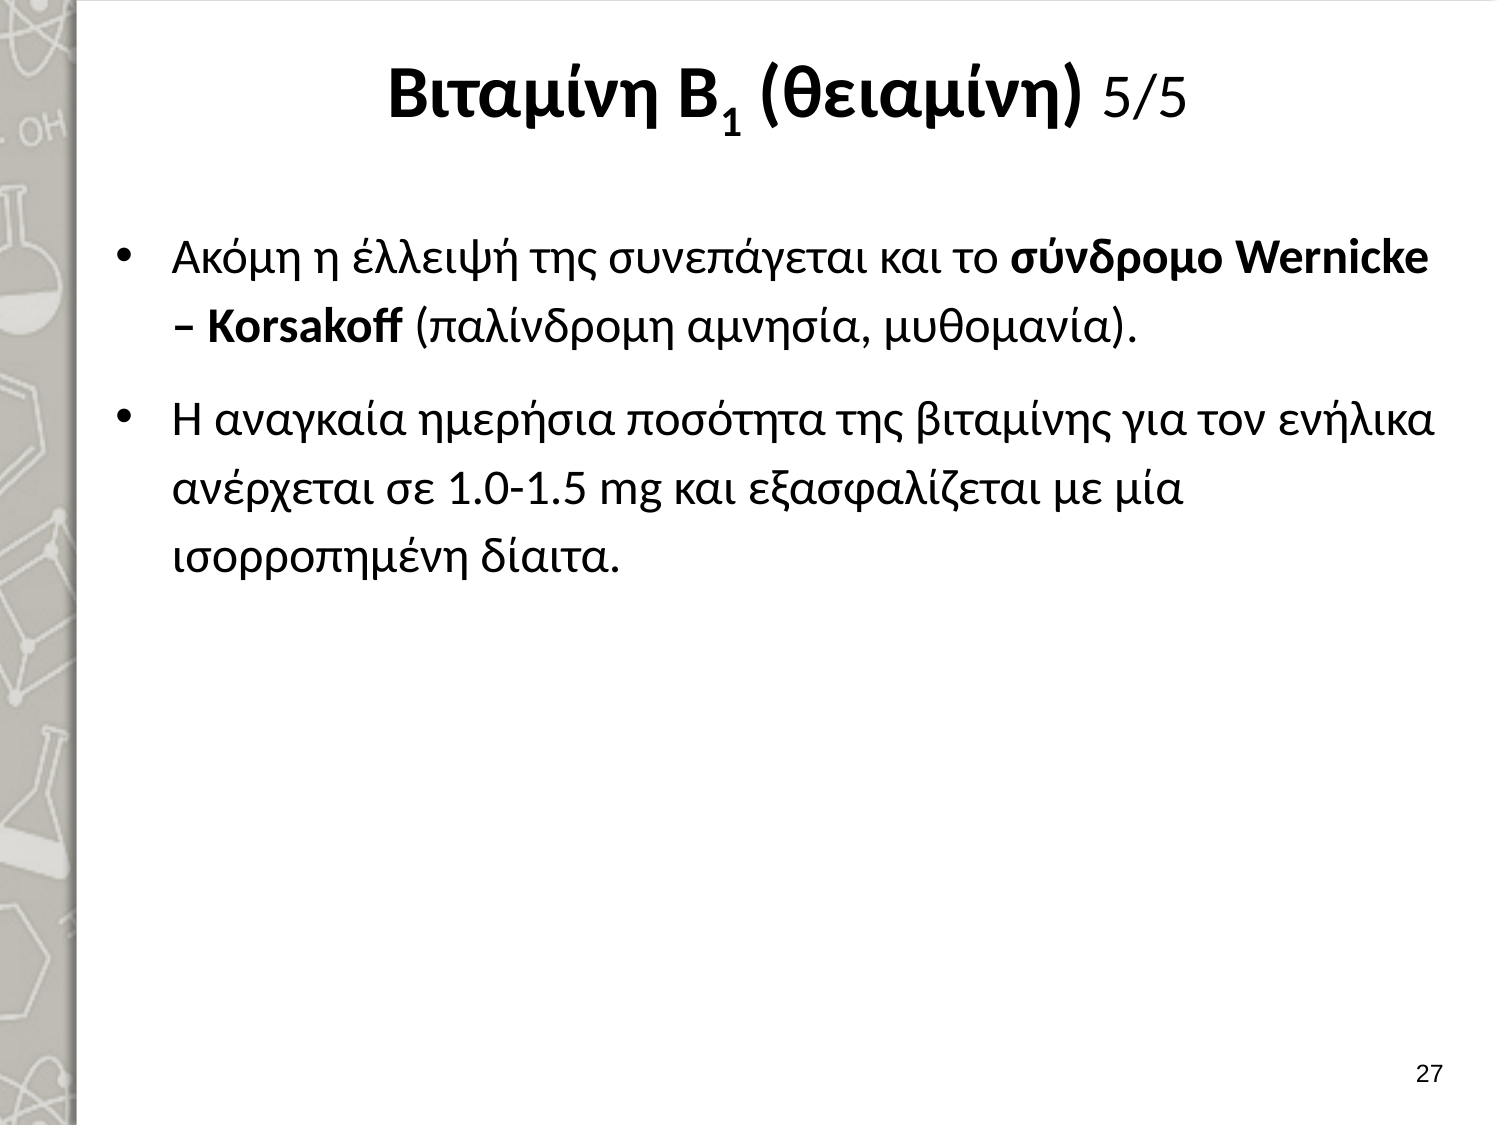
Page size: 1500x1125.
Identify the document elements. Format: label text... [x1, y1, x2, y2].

slide_number 26 [1108, 1042, 1459, 1103]
list Ακόμη η έλλειψή της συνεπάγεται και το σύνδρομο Wernicke – Korsakoff (παλίνδρομη αμνησία, μυθομανία). Η αναγκαία ημερήσια ποσότητα της βιταμίνης για τον ενήλικα ανέρχεται σε 1.0-1.5 mg και εξασφαλίζεται με μία ισορροπημένη δίαιτα. [100, 208, 1471, 1024]
title Βιταμίνη Β1 (θειαμίνη) 5/5 [76, 19, 1500, 169]
